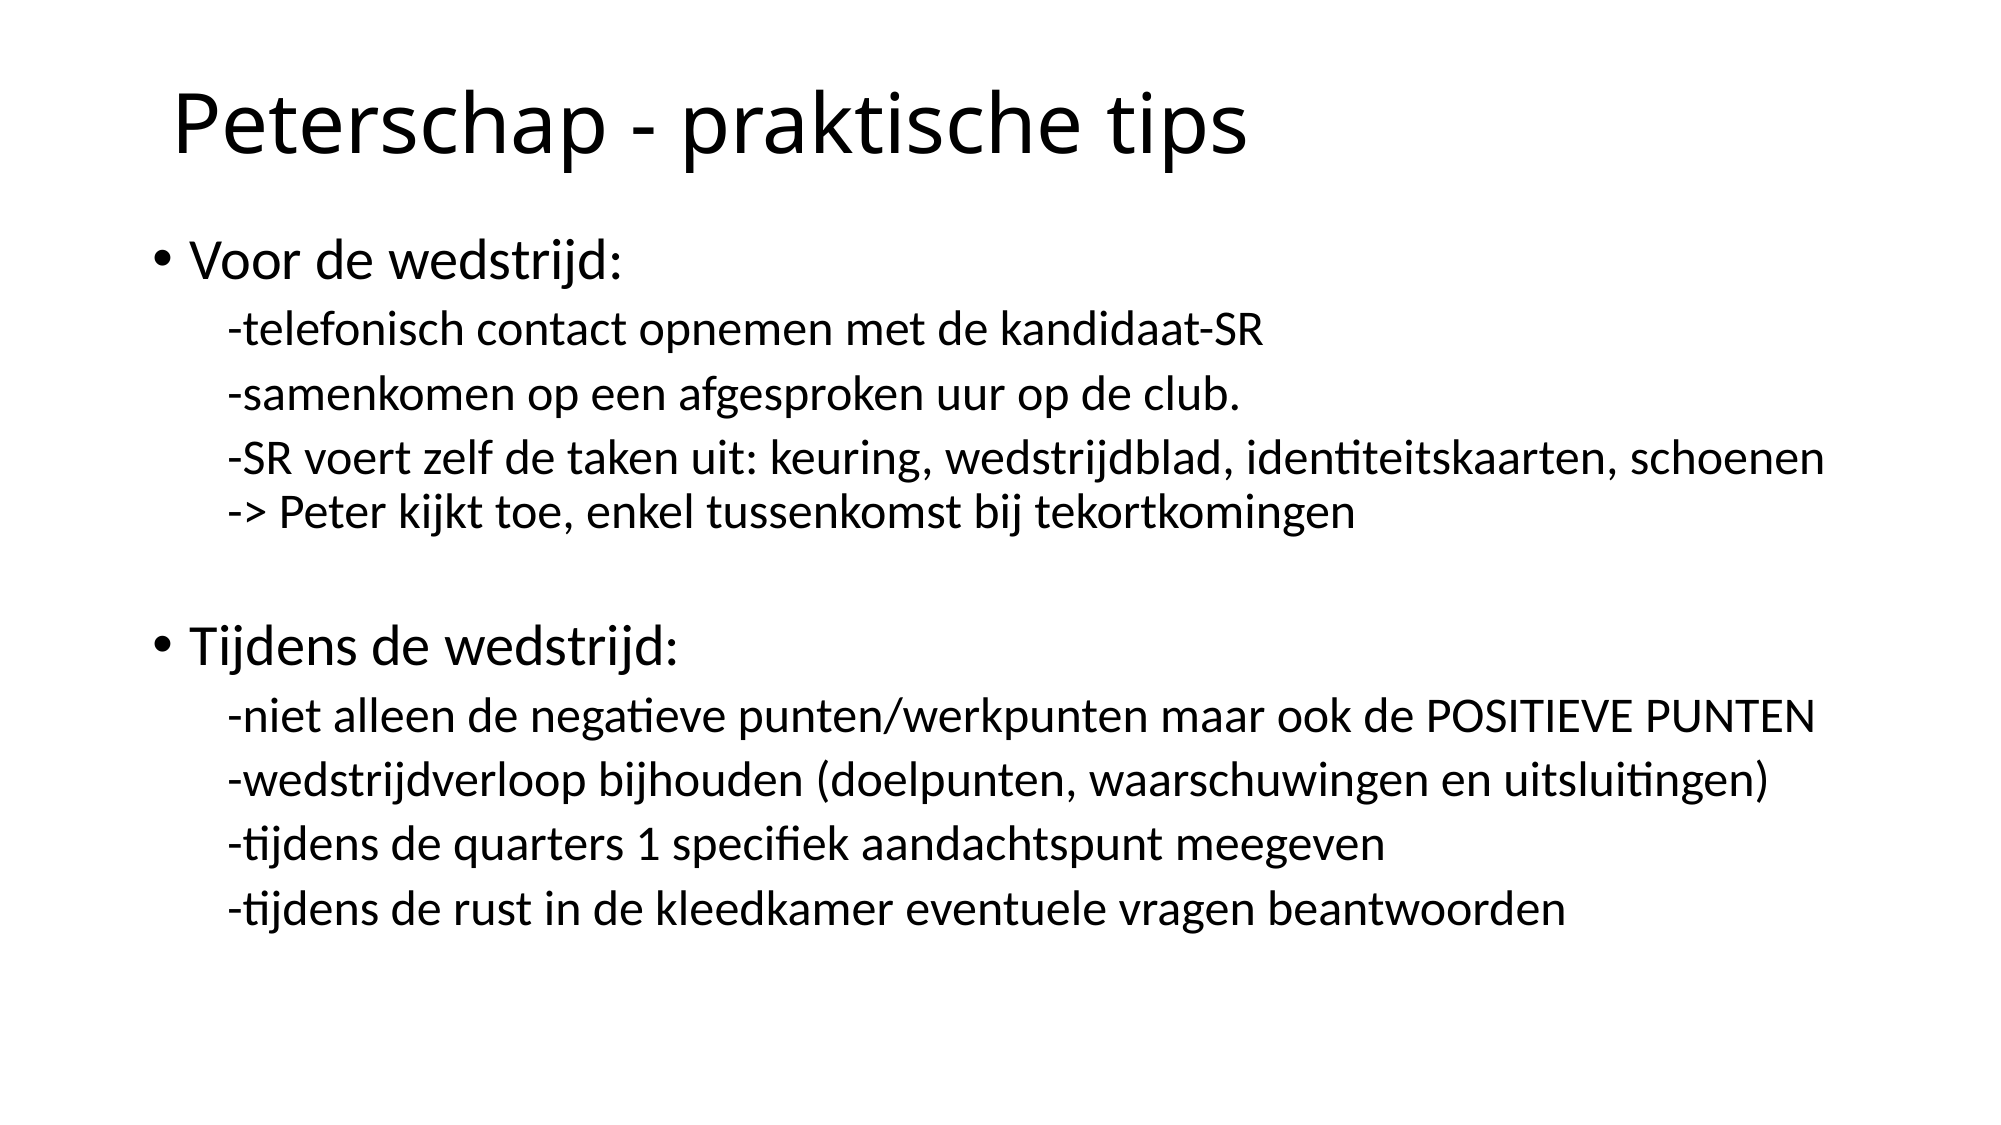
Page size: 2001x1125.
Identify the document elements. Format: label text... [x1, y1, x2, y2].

title Peterschap - praktische tips [134, 59, 1863, 194]
list Voor de wedstrijd: -telefonisch contact opnemen met de kandidaat-SR -samenkomen op een afgesproken uur op de club. -SR voert zelf de taken uit: keuring, wedstrijdblad, identiteitskaarten, schoenen -> Peter kijkt toe, enkel tussenkomst bij tekortkomingen Tijdens de wedstrijd: -niet alleen de negatieve punten/werkpunten maar ook de POSITIEVE PUNTEN -wedstrijdverloop bijhouden (doelpunten, waarschuwingen en uitsluitingen) -tijdens de quarters 1 specifiek aandachtspunt meegeven -tijdens de rust in de kleedkamer eventuele vragen beantwoorden [137, 221, 1893, 1080]
